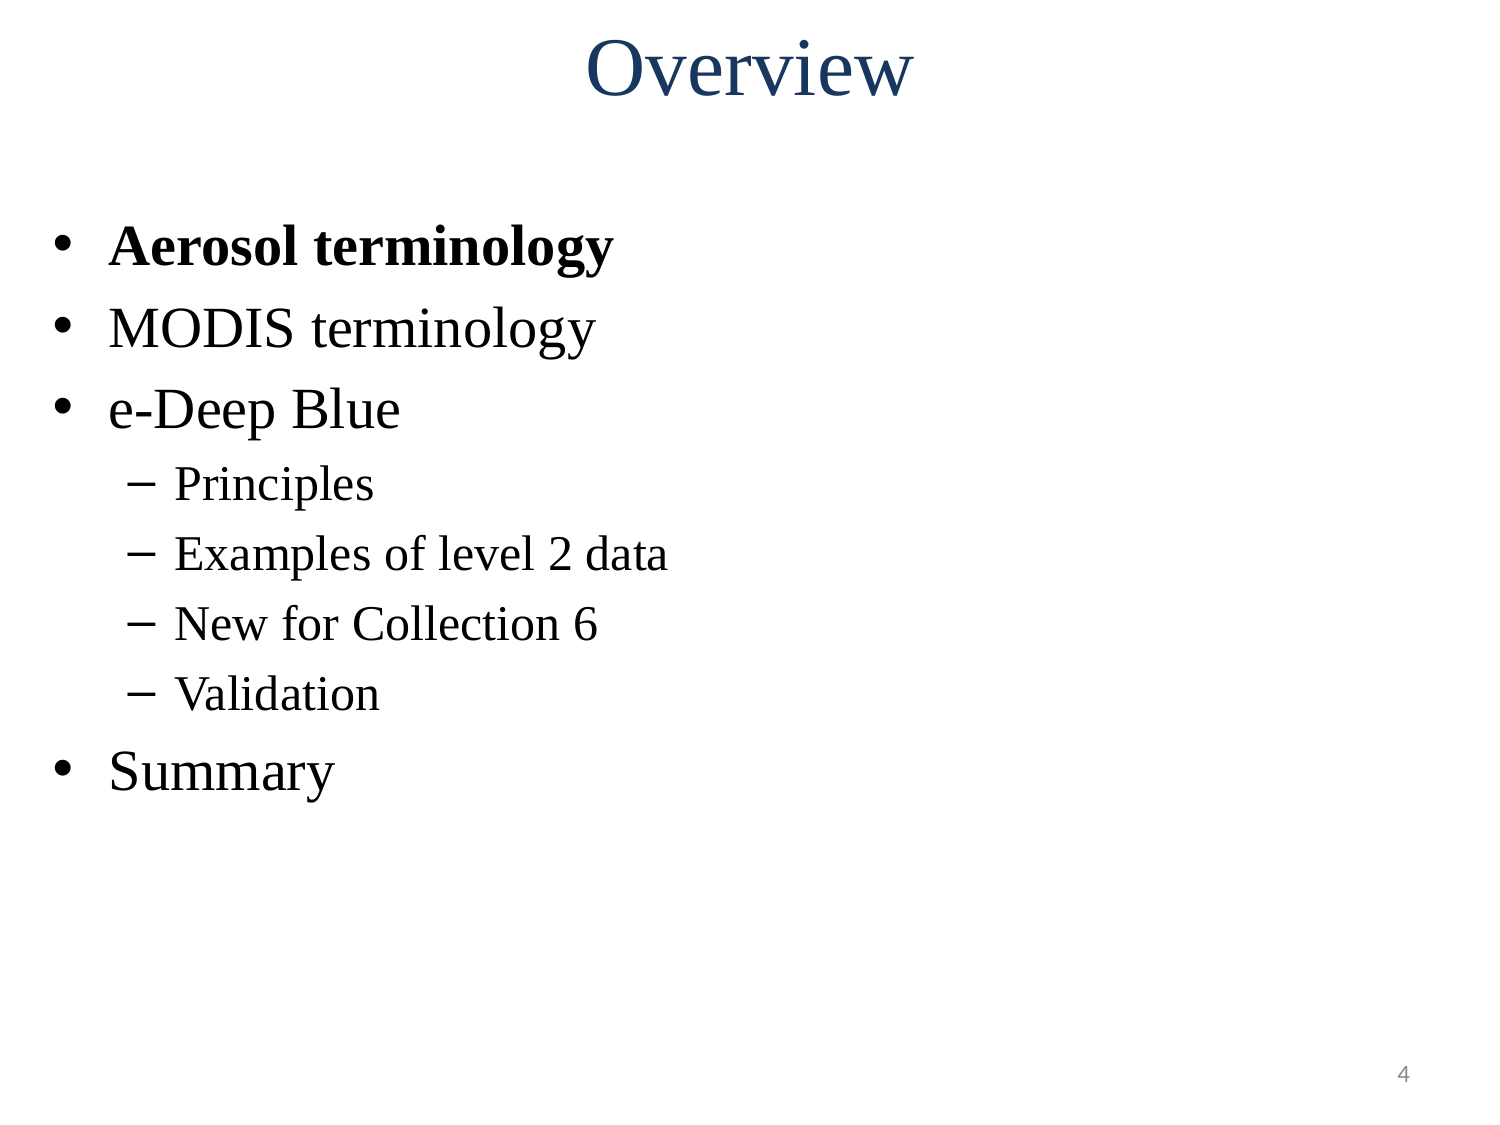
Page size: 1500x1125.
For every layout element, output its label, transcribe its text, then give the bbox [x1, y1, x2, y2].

title Overview [12, 0, 1488, 125]
slide_number 4 [1074, 1042, 1425, 1103]
list Aerosol terminology MODIS terminology e-Deep Blue Principles Examples of level 2 data New for Collection 6 Validation Summary [37, 200, 1463, 1038]
